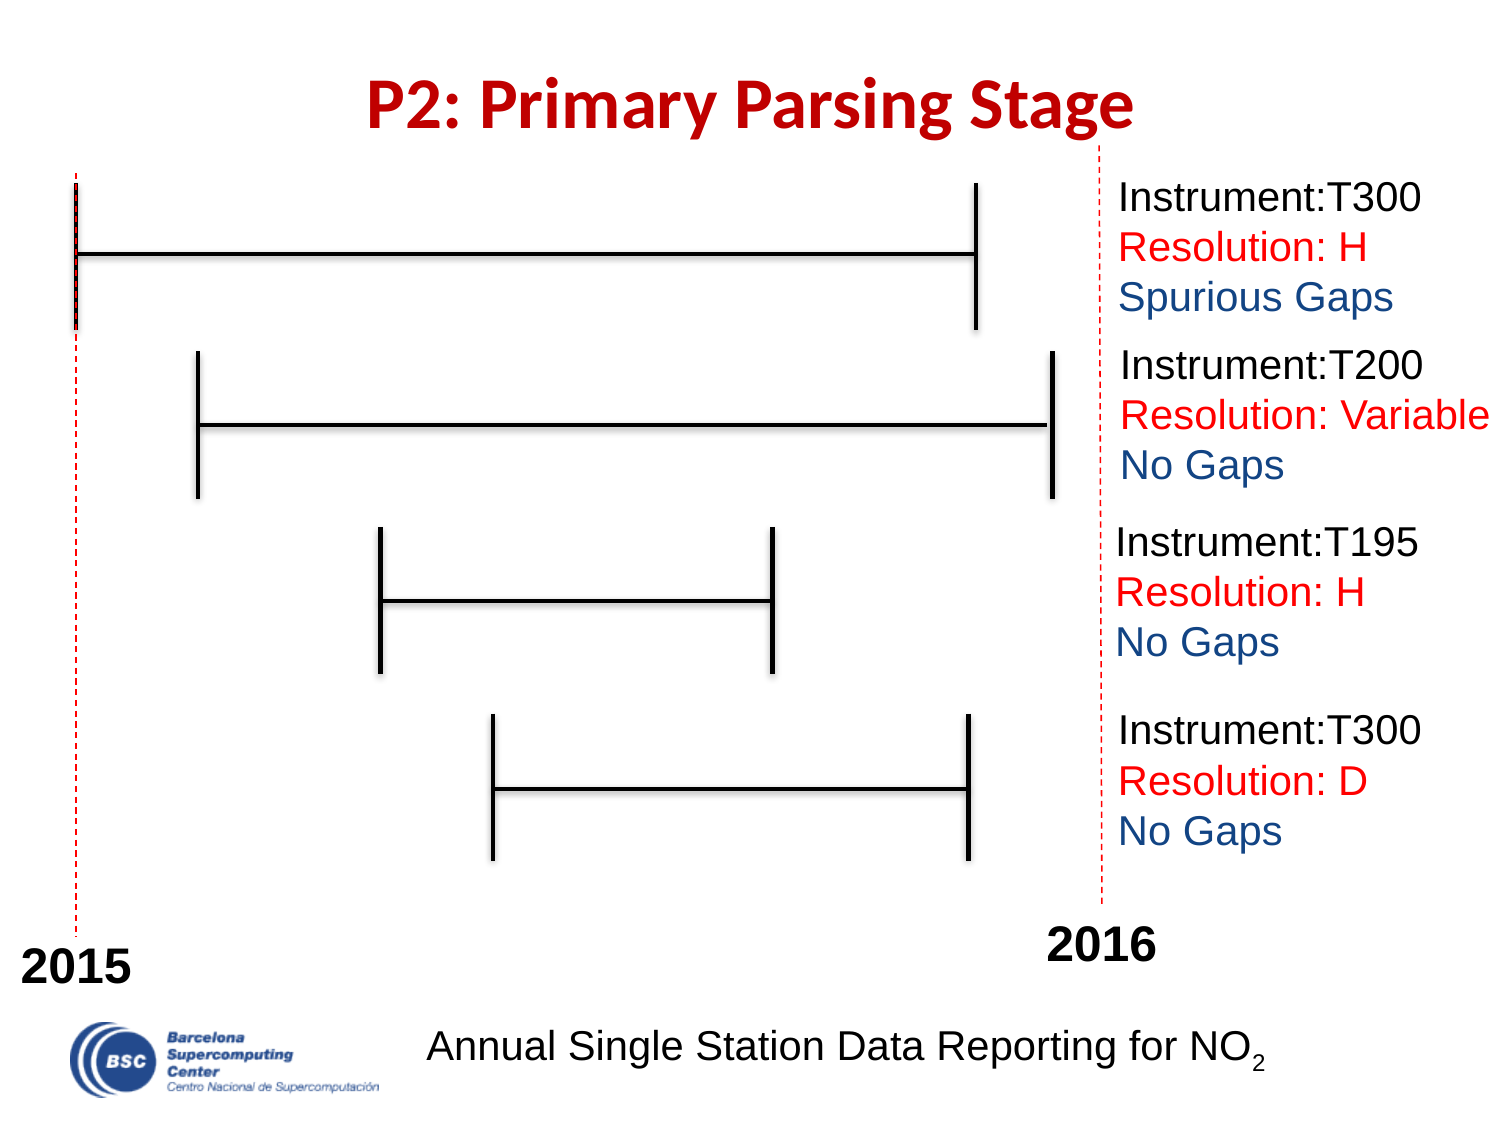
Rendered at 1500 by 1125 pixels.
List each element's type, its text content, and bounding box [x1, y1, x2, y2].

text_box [1098, 145, 1103, 905]
text_box Instrument:T200 Resolution: Variable No Gaps [1107, 330, 1500, 496]
title P2: Primary Parsing Stage [76, 35, 1427, 174]
list [76, 199, 1427, 1002]
picture [70, 1022, 379, 1098]
text_box Instrument:T300 Resolution: D No Gaps [1107, 696, 1437, 861]
text_box Annual Single Station Data Reporting for NO2 [411, 1011, 1281, 1084]
text_box Instrument:T195 Resolution: H No Gaps [1107, 507, 1435, 696]
text_box 2016 [1031, 903, 1173, 979]
text_box Instrument:T300 Resolution: H Spurious Gaps [1107, 162, 1437, 328]
text_box 2015 [5, 926, 147, 1001]
